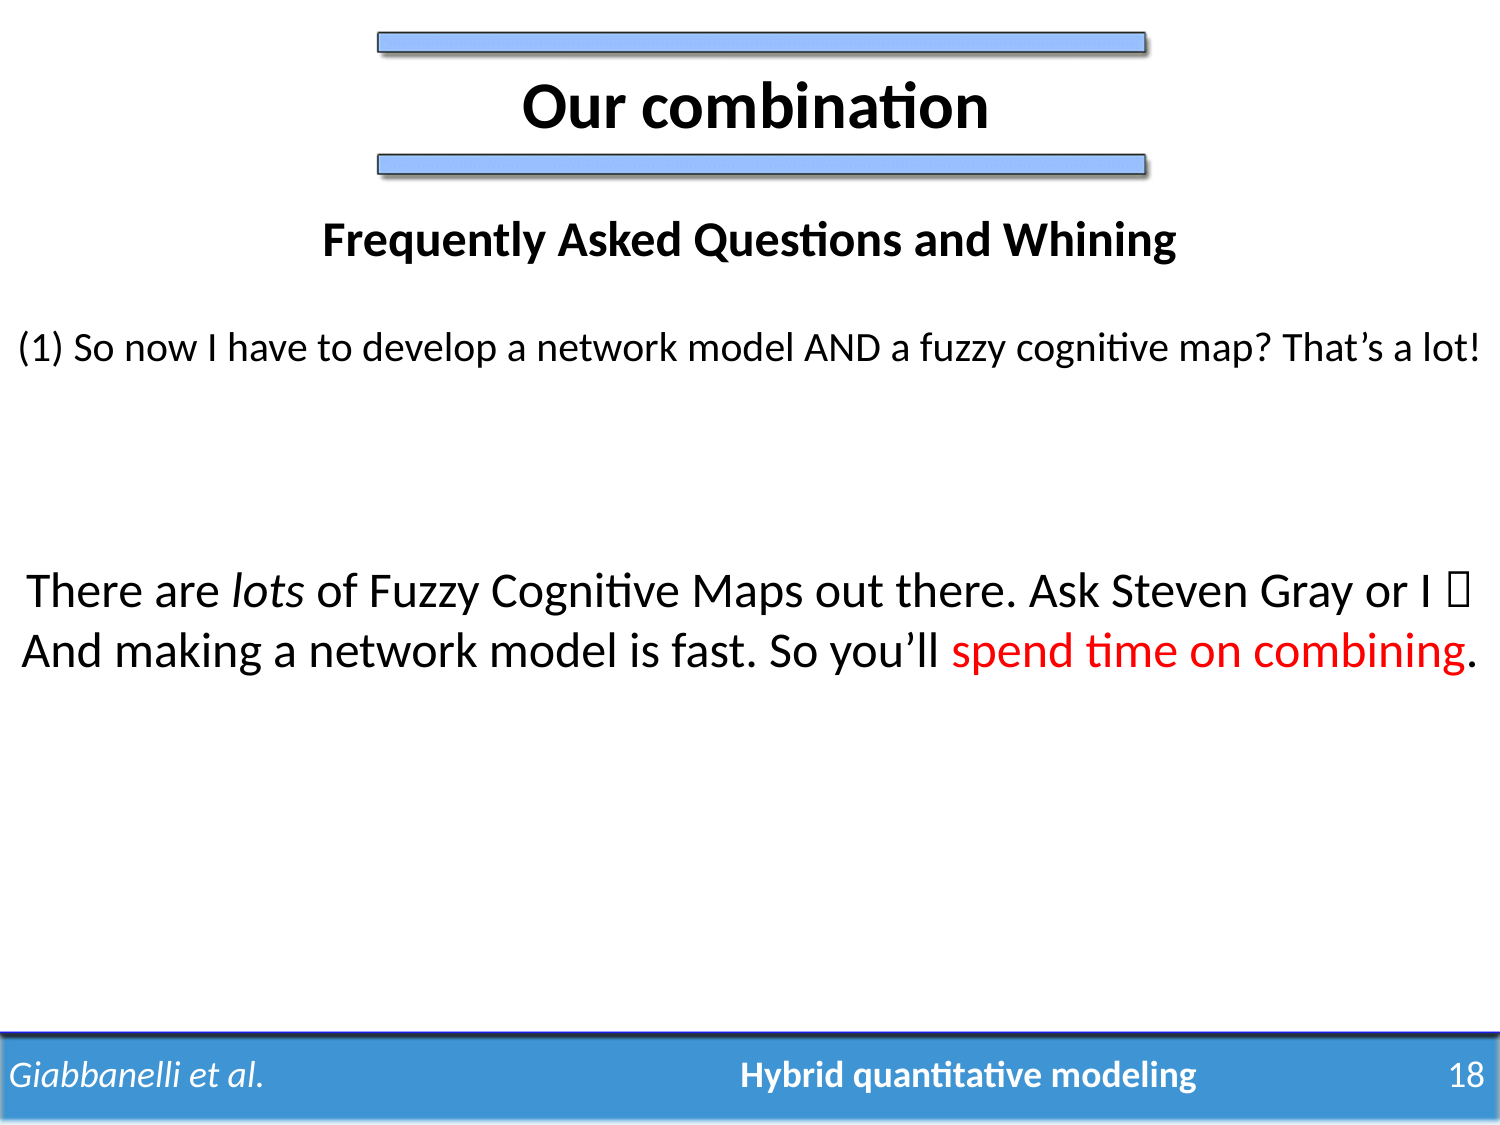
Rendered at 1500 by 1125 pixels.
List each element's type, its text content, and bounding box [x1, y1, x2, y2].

picture [368, 146, 1157, 188]
text_box There are lots of Fuzzy Cognitive Maps out there. Ask Steven Gray or I  And making a network model is fast. So you’ll spend time on combining. [0, 549, 1500, 685]
picture [0, 1028, 1500, 1125]
text_box Our combination [162, 54, 1350, 150]
picture [368, 24, 1157, 66]
text_box Frequently Asked Questions and Whining [0, 199, 1500, 274]
text_box (1) So now I have to develop a network model AND a fuzzy cognitive map? That’s a lot! [0, 312, 1500, 378]
